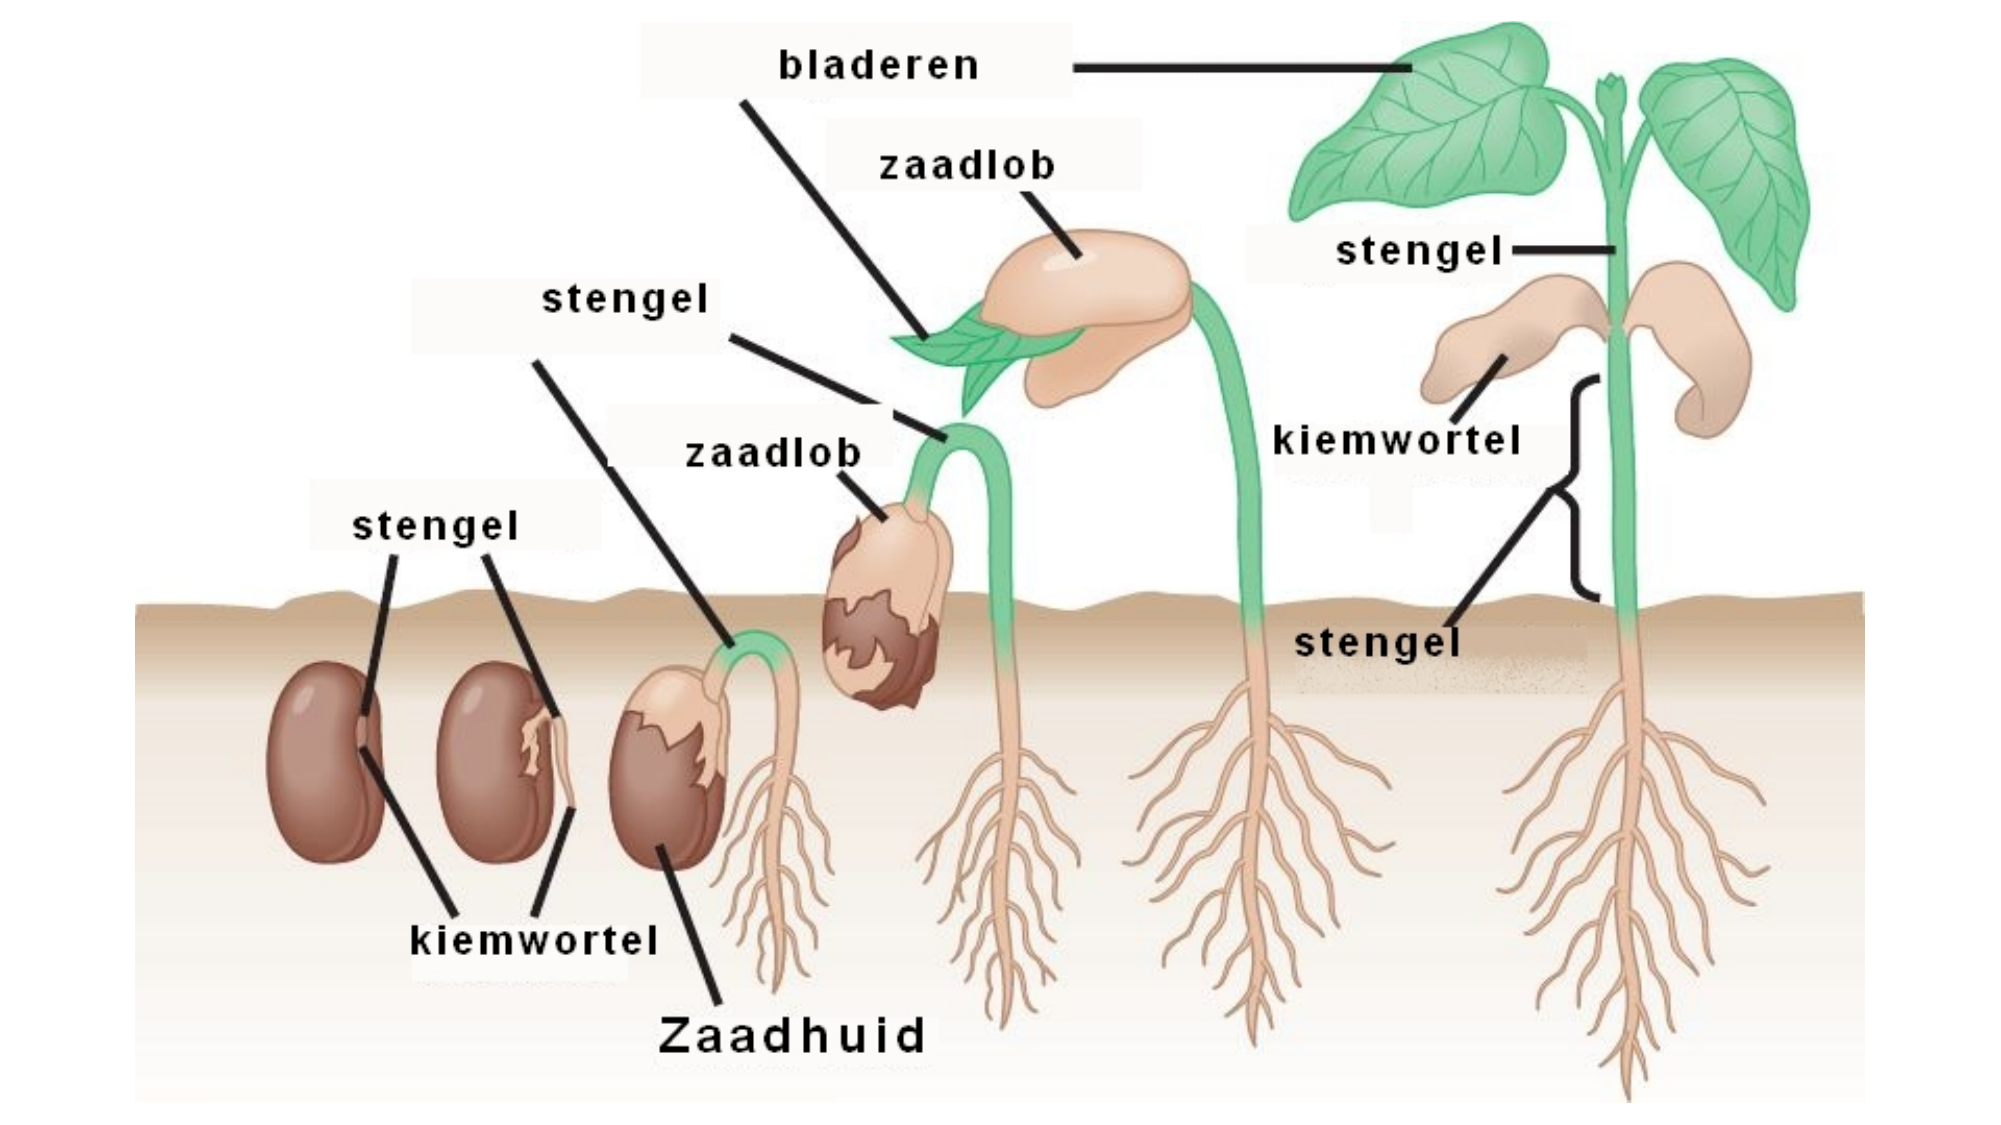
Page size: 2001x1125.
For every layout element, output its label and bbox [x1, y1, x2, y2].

picture [135, 21, 1865, 1104]
